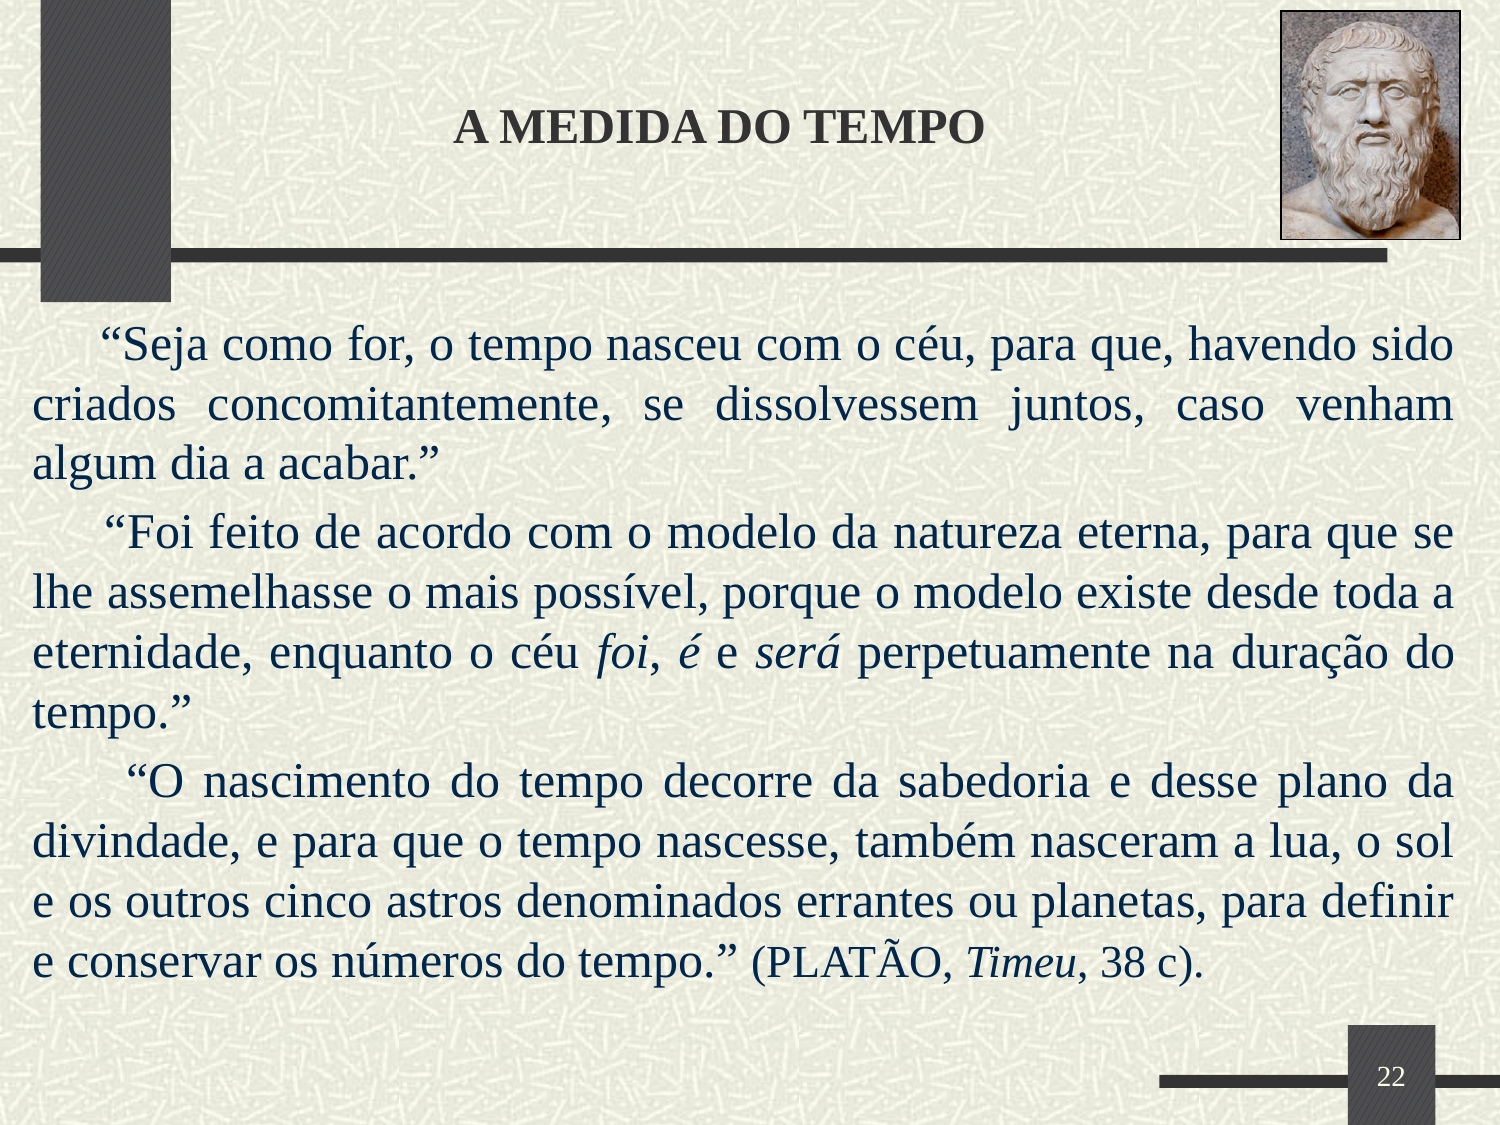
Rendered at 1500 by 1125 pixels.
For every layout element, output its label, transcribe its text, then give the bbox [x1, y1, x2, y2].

text_box “O nascimento do tempo decorre da sabedoria e desse plano da divindade, e para que o tempo nascesse, também nasceram a lua, o sol e os outros cinco astros denominados errantes ou planetas, para definir e conservar os números do tempo.” (PLATÃO, Timeu, 38 c). [17, 739, 1471, 995]
picture [0, 0, 40, 248]
picture [0, 0, 1500, 1125]
slide_number 22 [1347, 1024, 1436, 1125]
title A MEDIDA DO TEMPO [206, 78, 1235, 161]
text_box “Foi feito de acordo com o modelo da natureza eterna, para que se lhe assemelhasse o mais possível, porque o modelo existe desde toda a eternidade, enquanto o céu foi, é e será perpetuamente na duração do tempo.” [18, 491, 1472, 747]
text_box “Seja como for, o tempo nasceu com o céu, para que, havendo sido criados concomitantemente, se dissolvessem juntos, caso venham algum dia a acabar.” [17, 302, 1471, 498]
picture [1436, 1088, 1500, 1125]
